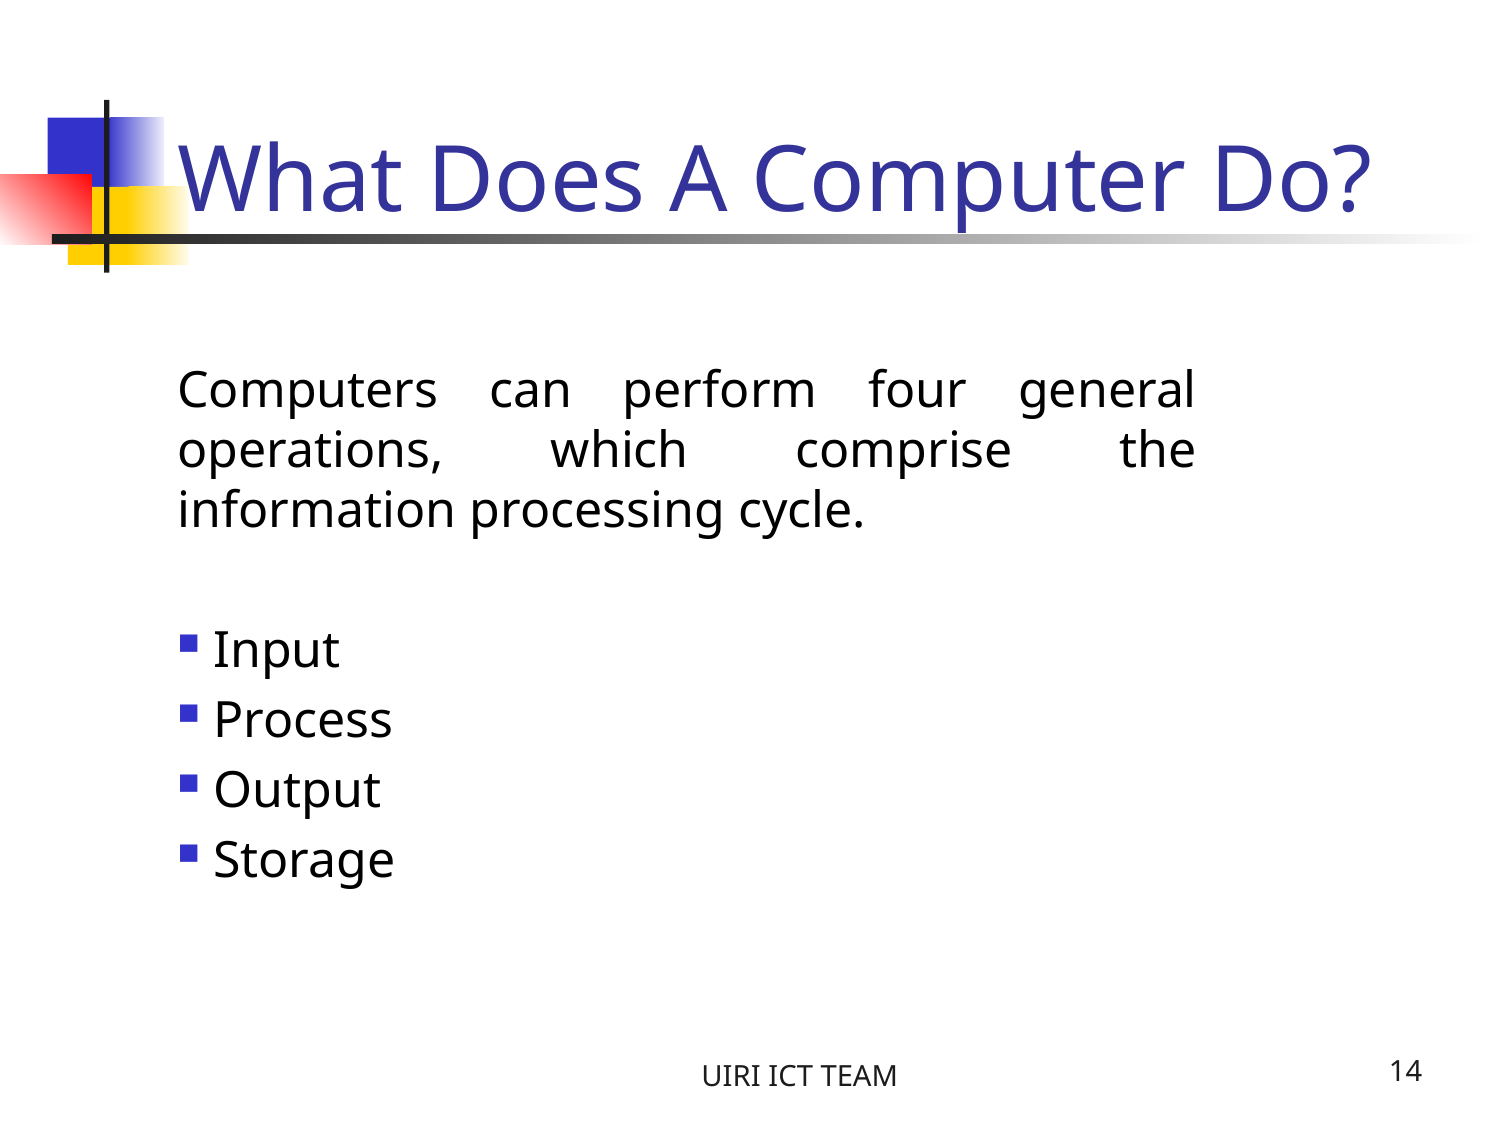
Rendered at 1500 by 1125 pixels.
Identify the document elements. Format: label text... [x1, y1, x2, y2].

footer UIRI ICT TEAM [562, 1025, 1038, 1100]
slide_number 14 [1125, 1025, 1438, 1100]
title What Does A Computer Do? [162, 50, 1438, 238]
subtitle Computers can perform four general operations, which comprise the information processing cycle. Input Process Output Storage [162, 350, 1213, 900]
